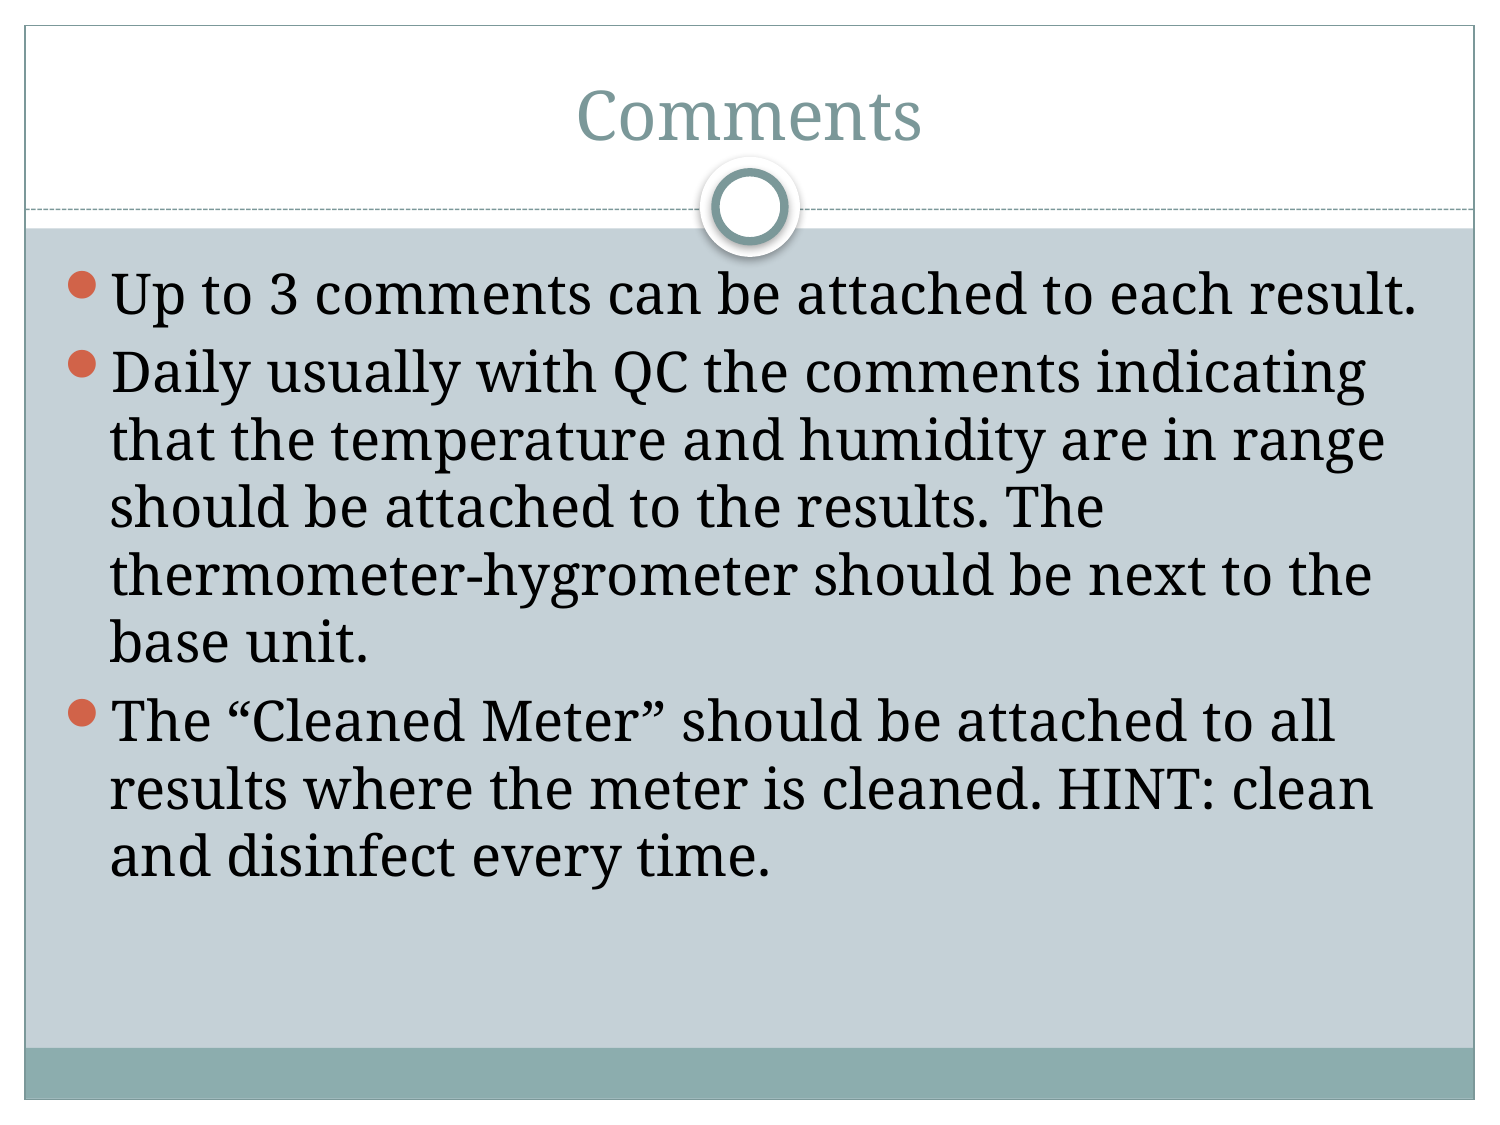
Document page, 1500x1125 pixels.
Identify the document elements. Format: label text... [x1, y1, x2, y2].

list Up to 3 comments can be attached to each result. Daily usually with QC the comments indicating that the temperature and humidity are in range should be attached to the results. The thermometer-hygrometer should be next to the base unit. The “Cleaned Meter” should be attached to all results where the meter is cleaned. HINT: clean and disinfect every time. [49, 250, 1445, 1001]
title Comments [49, 37, 1450, 162]
